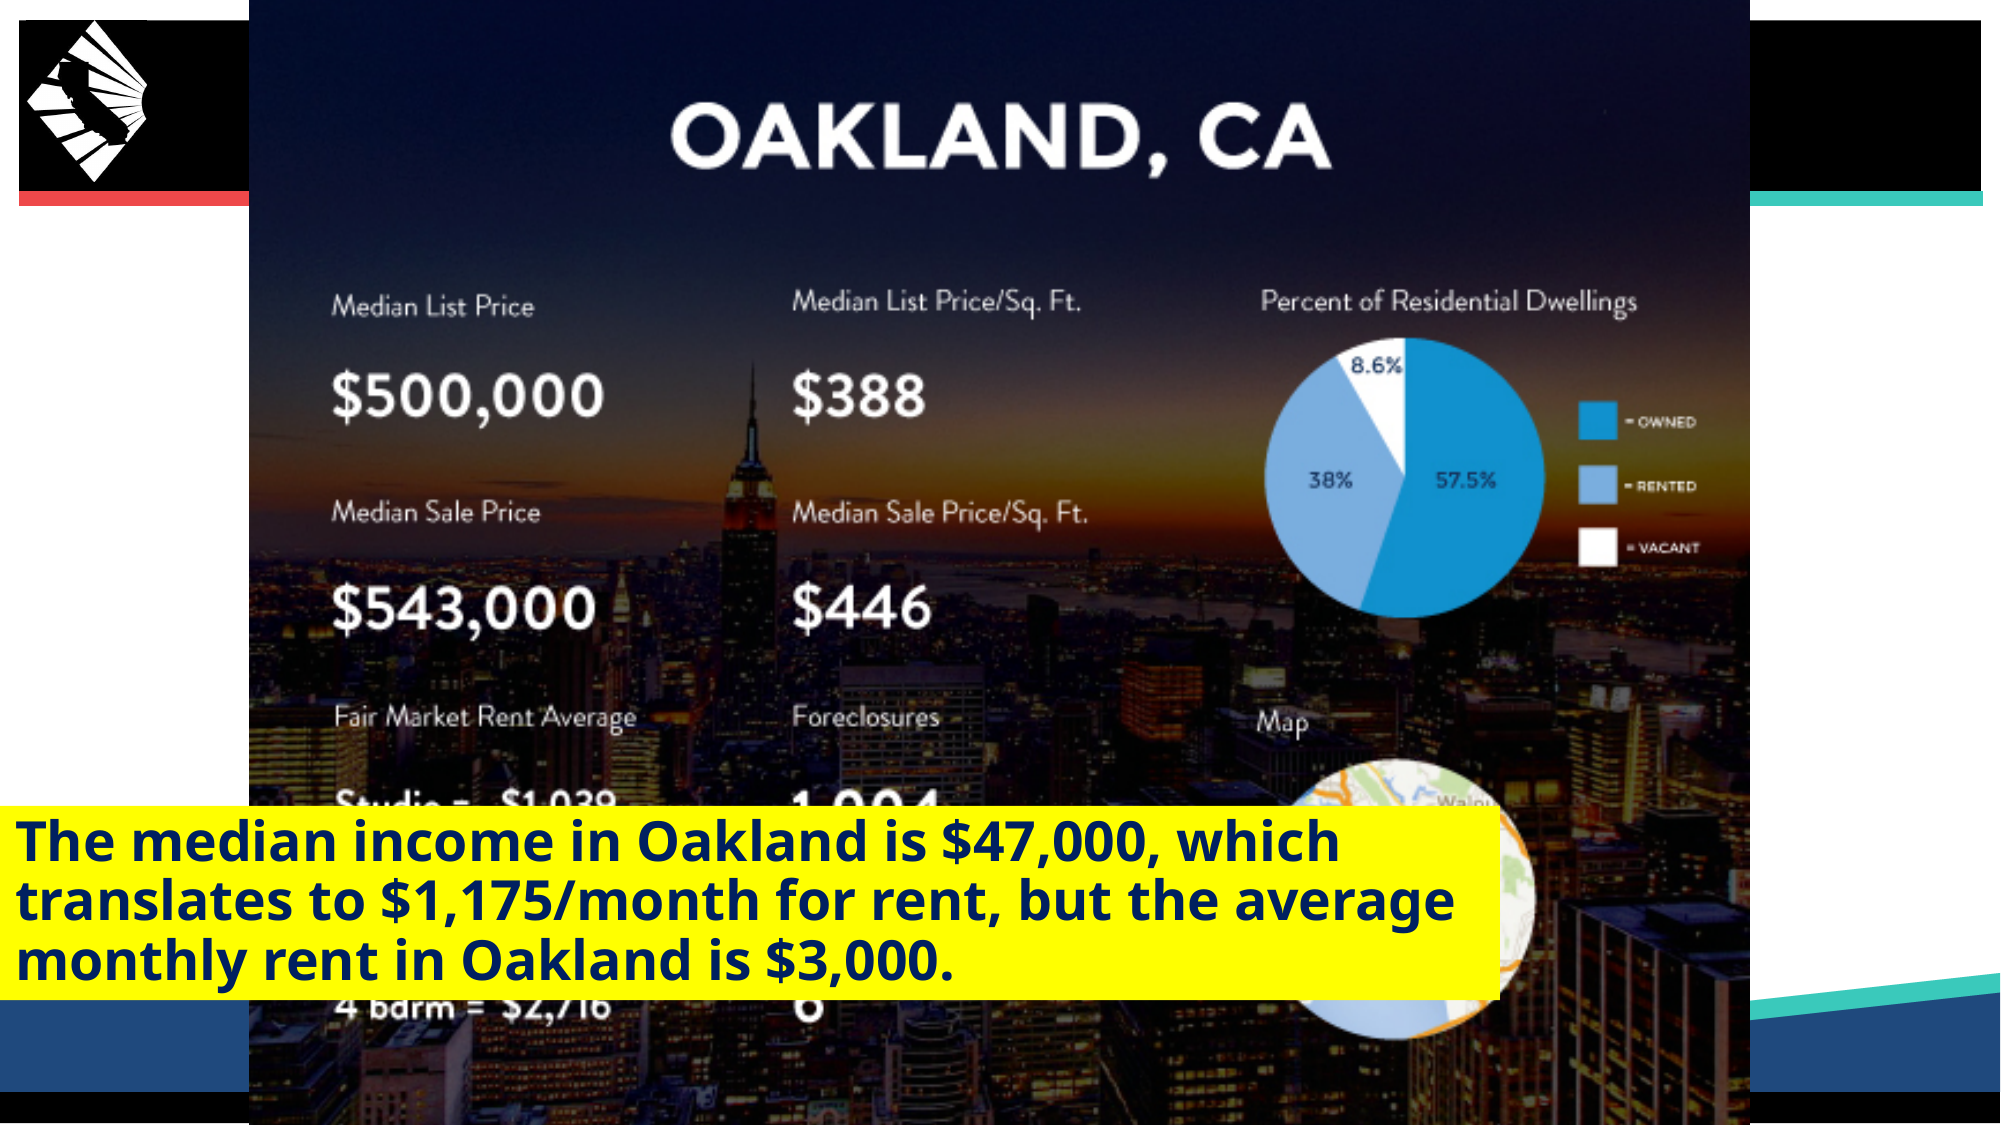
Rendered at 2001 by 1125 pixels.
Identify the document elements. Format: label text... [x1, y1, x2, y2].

picture [0, 0, 2001, 1125]
picture [26, 20, 147, 182]
list The median income in Oakland is $47,000, which translates to $1,175/month for rent, but the average monthly rent in Oakland is $3,000. [0, 805, 249, 1001]
